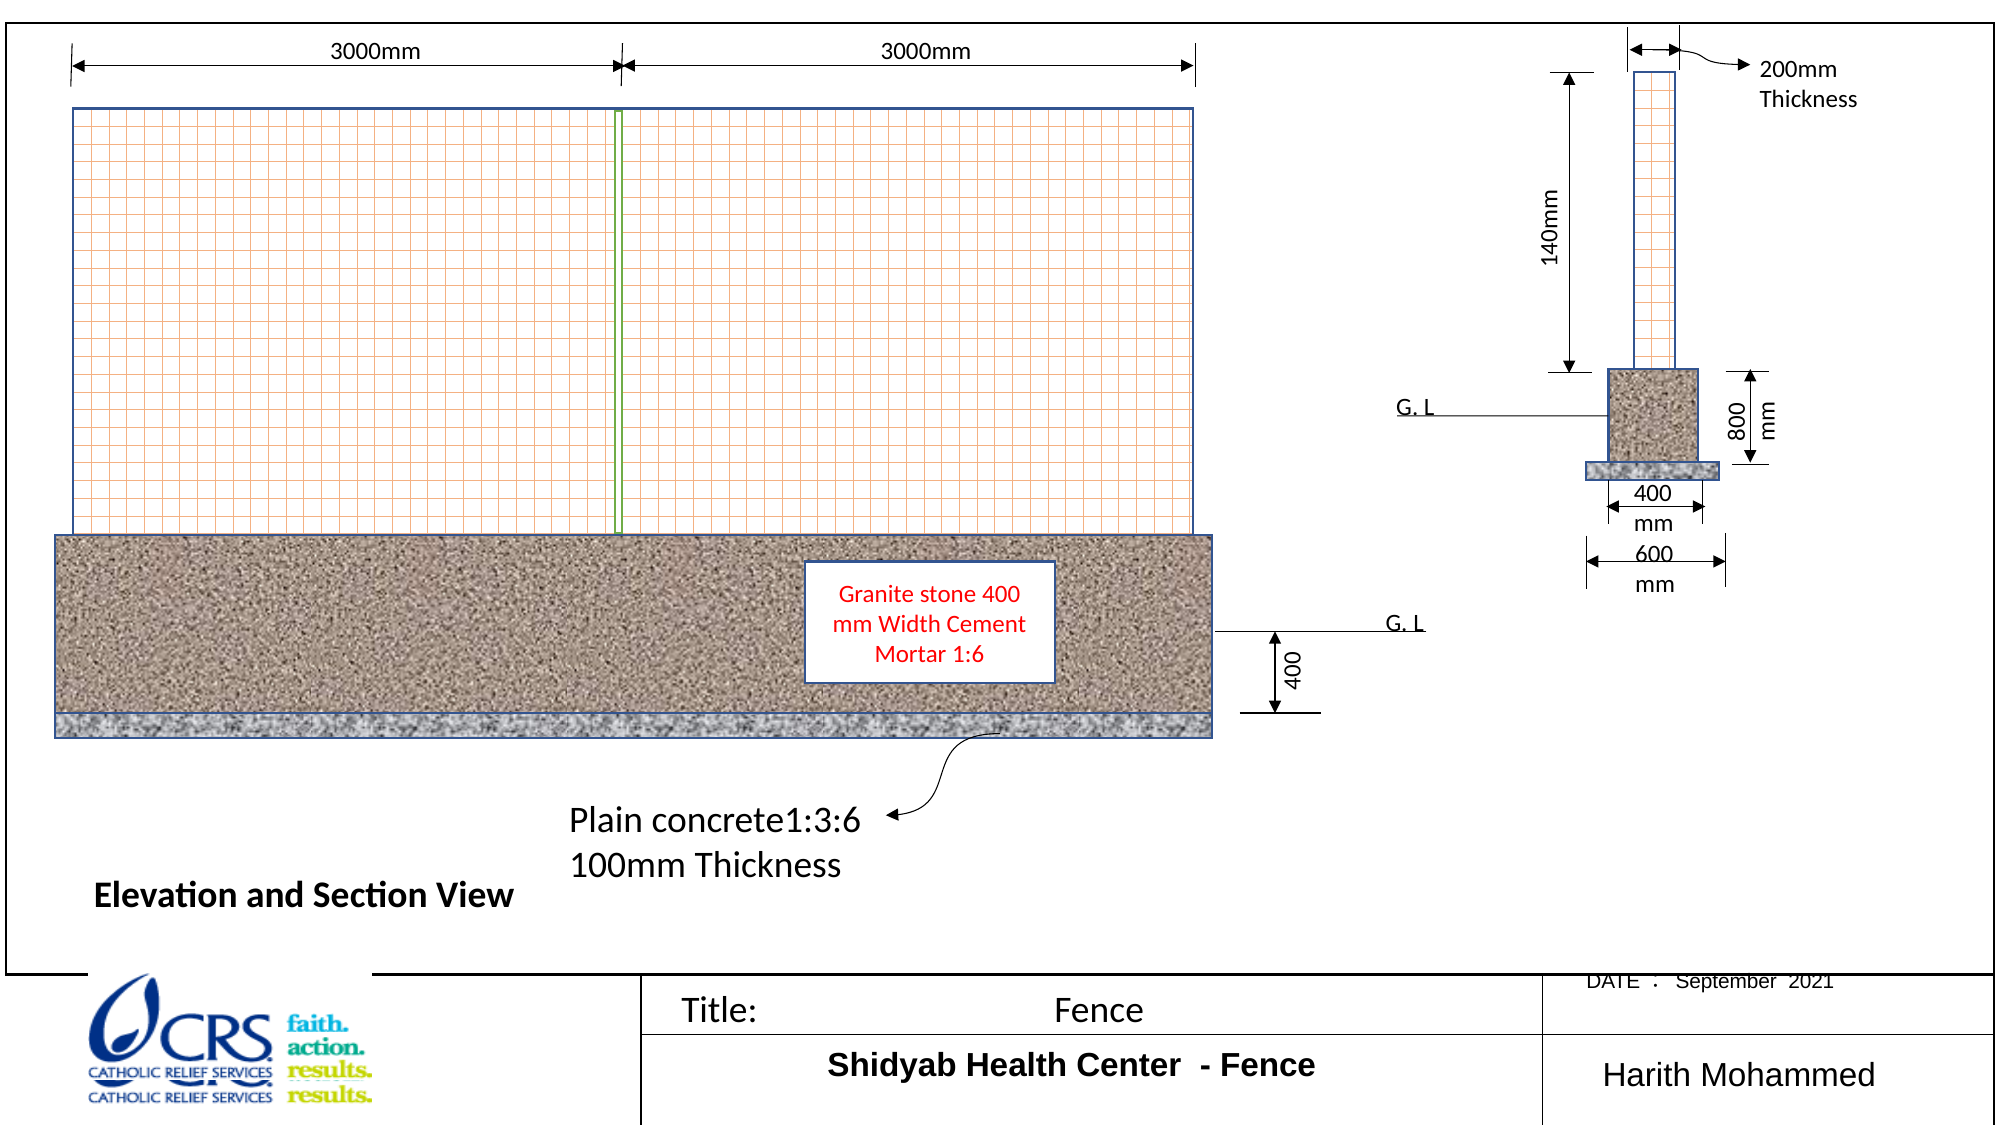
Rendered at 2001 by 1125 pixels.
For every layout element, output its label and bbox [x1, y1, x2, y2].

text_box [885, 733, 1000, 816]
text_box [5, 22, 1995, 1125]
picture [88, 972, 372, 1080]
text_box [1652, 49, 1751, 65]
